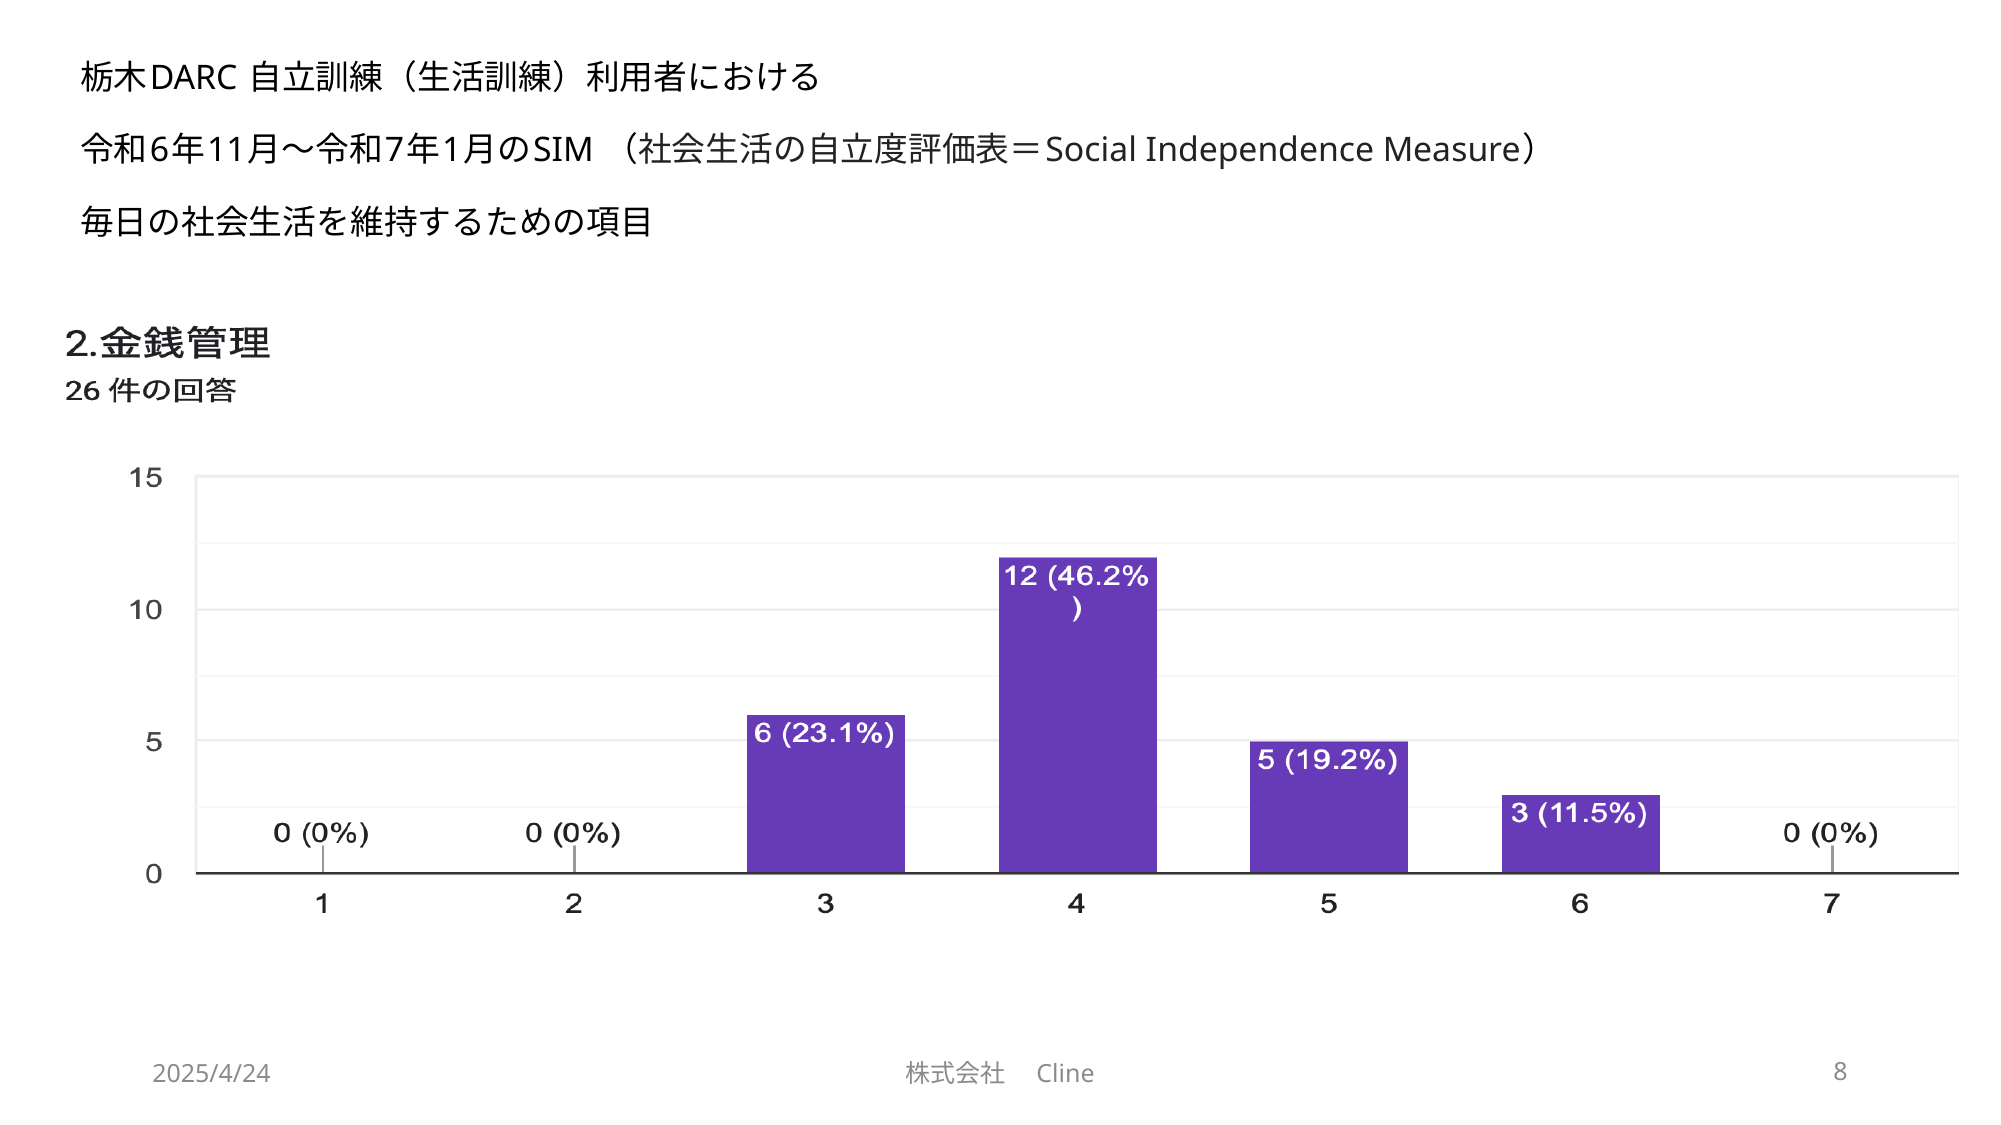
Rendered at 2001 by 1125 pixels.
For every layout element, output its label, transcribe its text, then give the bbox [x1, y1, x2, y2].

picture [0, 267, 1959, 1038]
footer 株式会社 Cline [662, 1042, 1338, 1103]
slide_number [137, 1042, 588, 1103]
slide_number 8 [1412, 1042, 1863, 1103]
text_box 栃木DARC 自立訓練（生活訓練）利用者における 令和6年11月〜令和7年1月のSIM （社会生活の自立度評価表＝Social Independence Measure） 毎日の社会生活を維持するための項目 [65, 51, 1837, 250]
